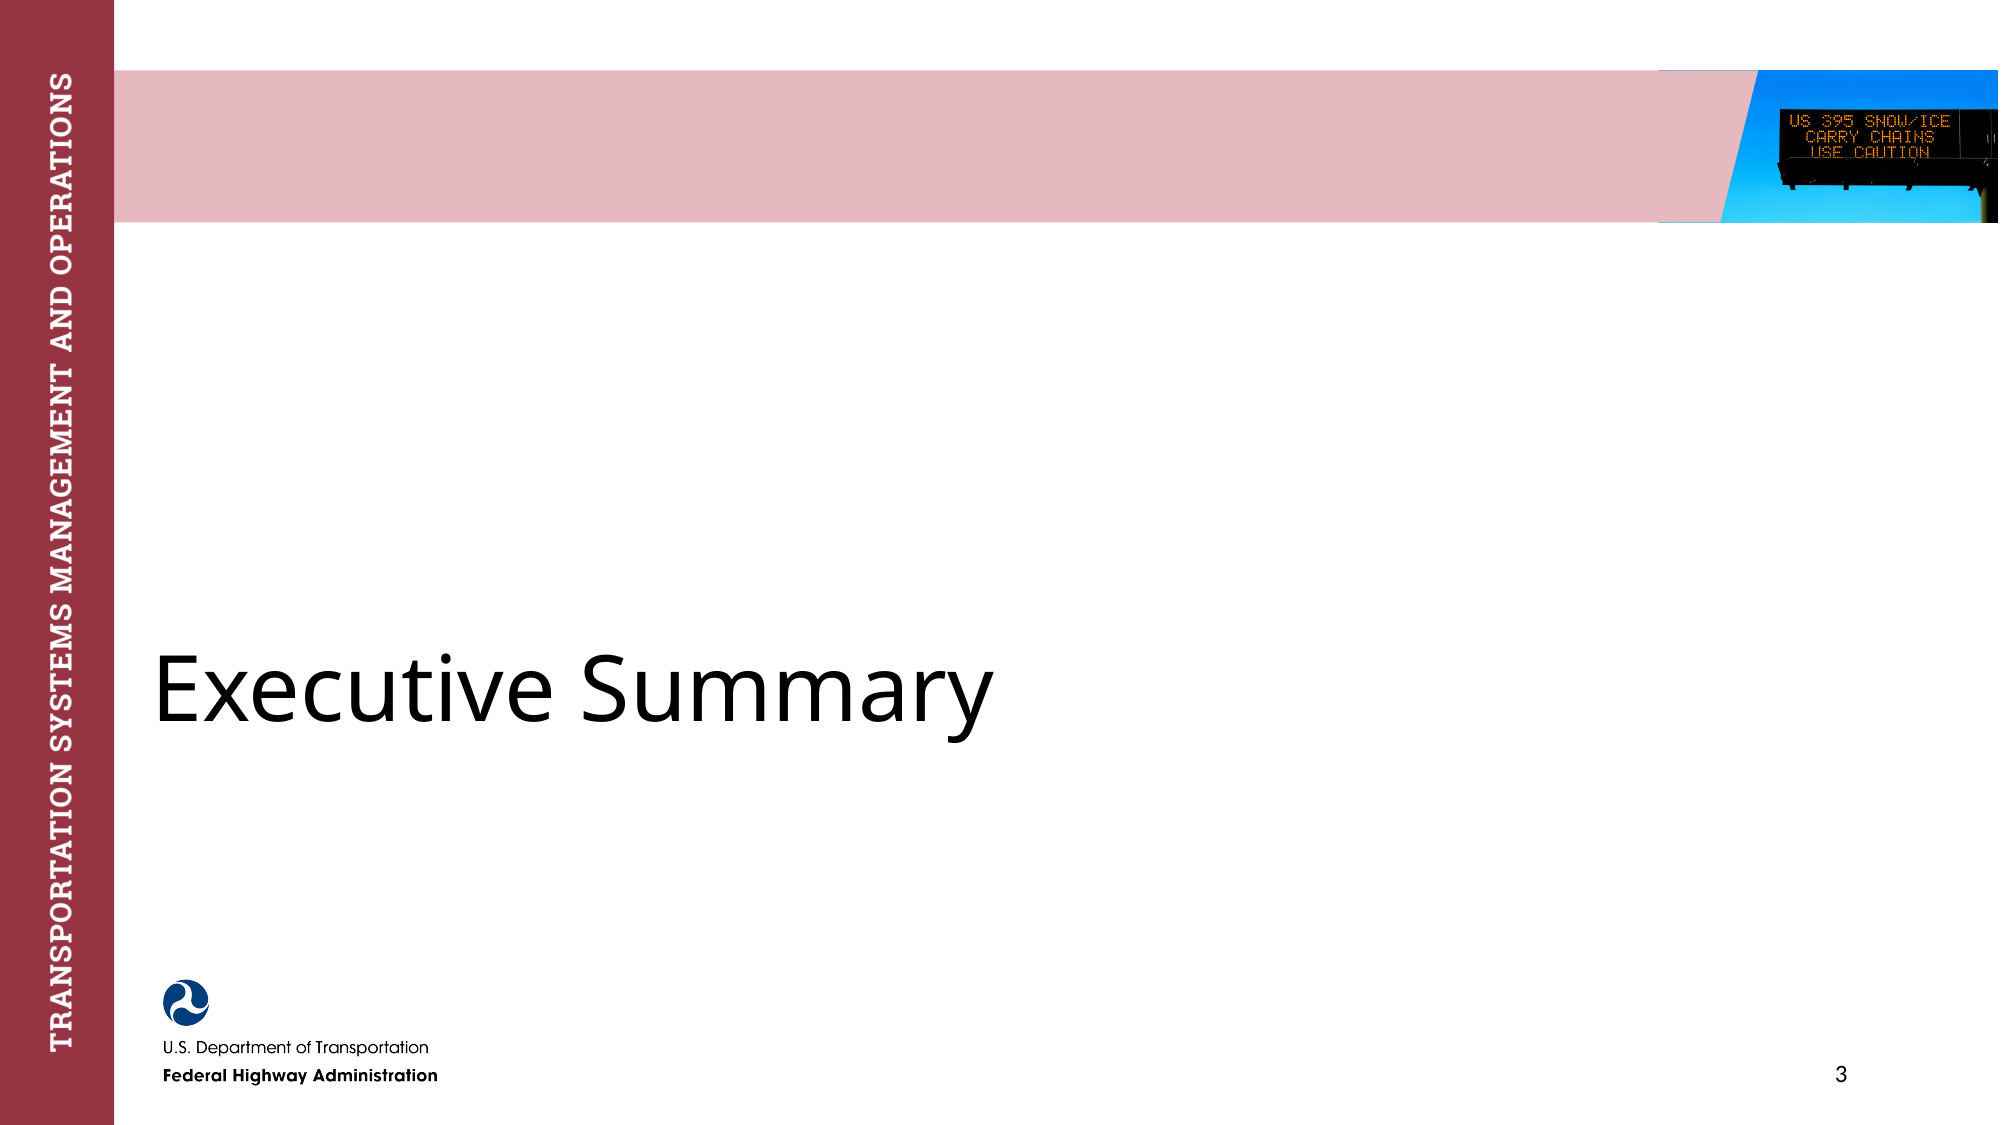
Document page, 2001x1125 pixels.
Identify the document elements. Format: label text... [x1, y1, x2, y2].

slide_number 3 [1412, 1042, 1863, 1103]
picture [1721, 70, 1998, 223]
picture [46, 64, 109, 1061]
title Executive Summary [136, 280, 1862, 749]
picture [161, 977, 439, 1088]
